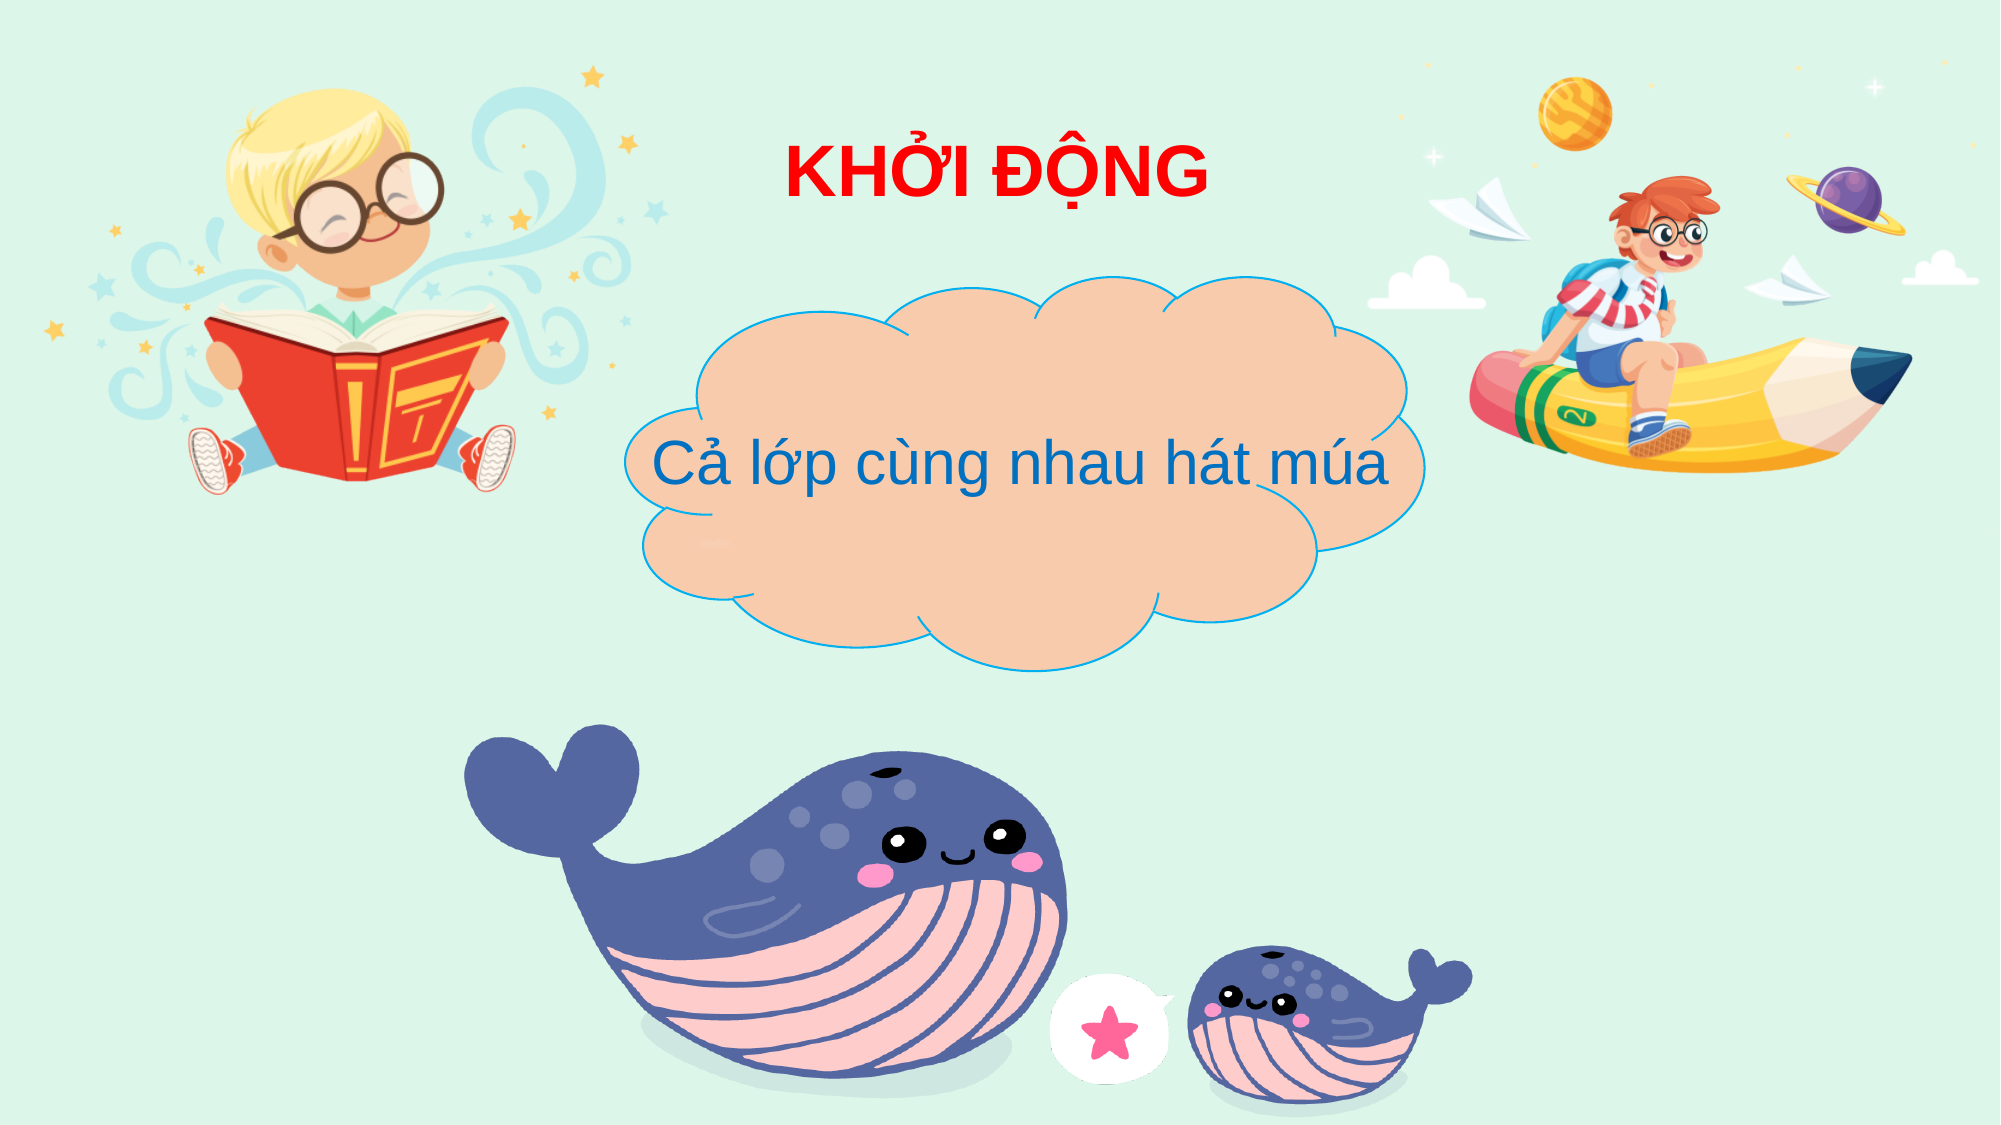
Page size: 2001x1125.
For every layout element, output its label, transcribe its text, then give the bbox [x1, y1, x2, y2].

picture [0, 0, 742, 560]
text_box [742, 276, 1343, 414]
picture [1343, 15, 2000, 544]
picture [412, 697, 1508, 1125]
picture [627, 334, 742, 560]
picture [1343, 331, 1423, 544]
text_box KHỞI ĐỘNG [769, 116, 1231, 219]
text_box [644, 505, 1357, 673]
text_box Cả lớp cùng nhau hát múa [742, 414, 1343, 505]
